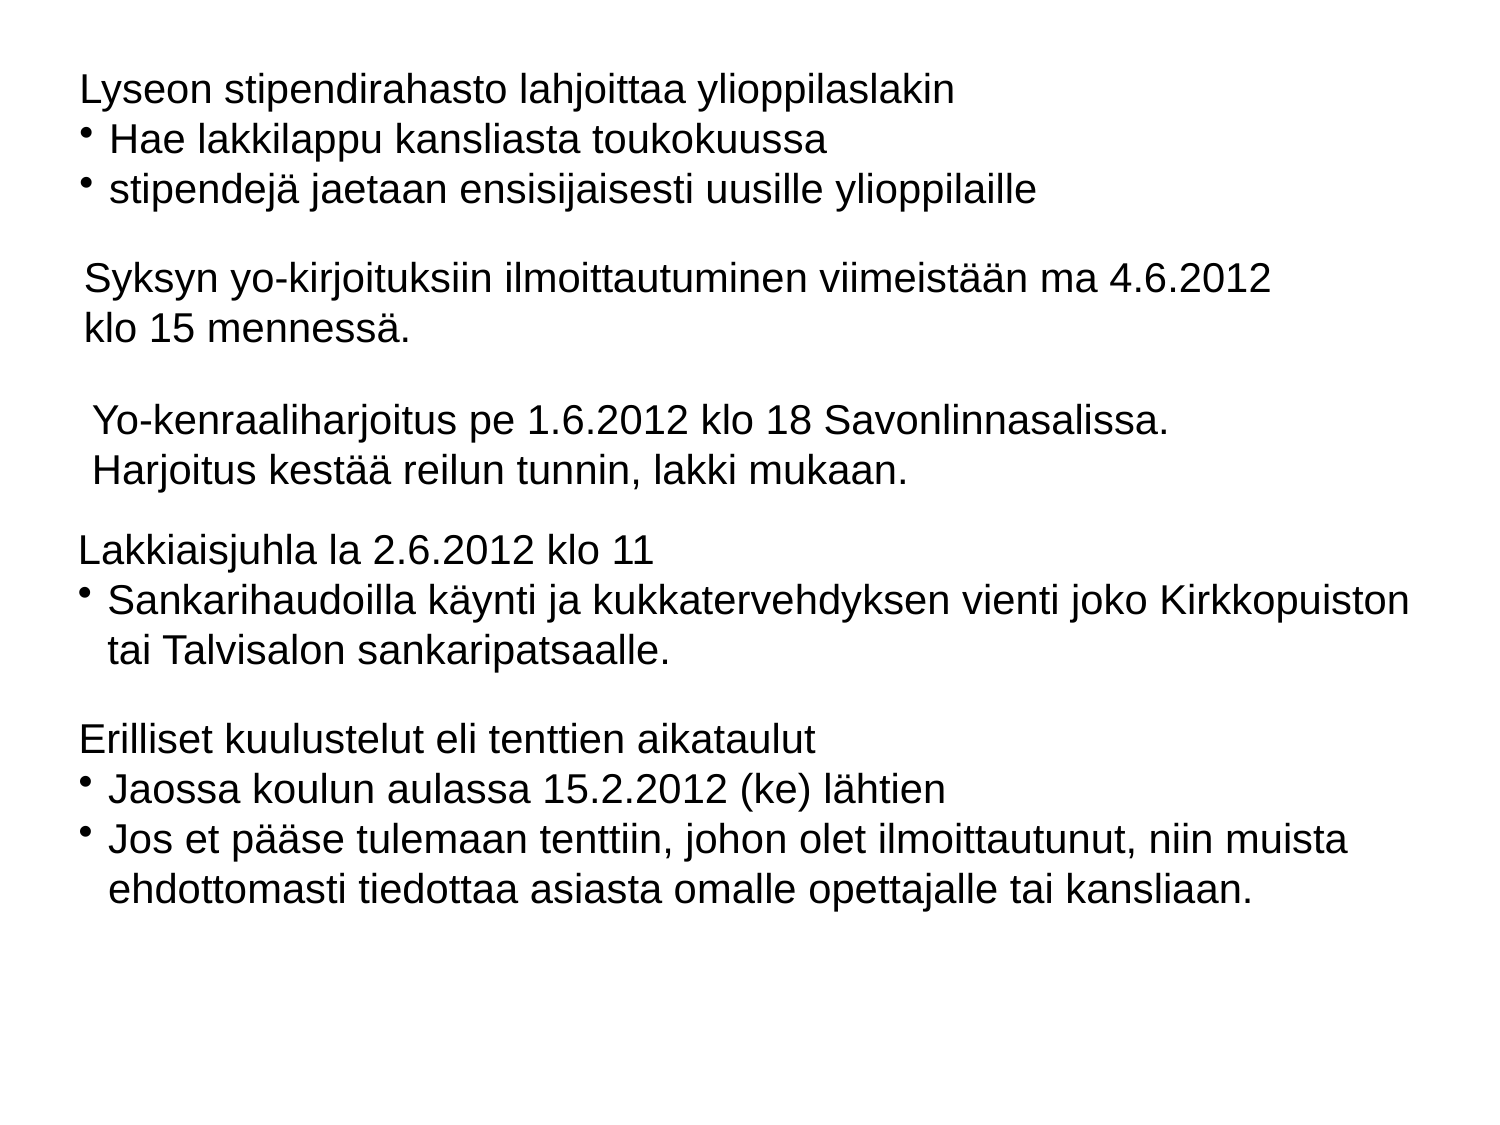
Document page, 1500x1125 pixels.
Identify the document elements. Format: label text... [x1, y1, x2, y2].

text_box Lyseon stipendirahasto lahjoittaa ylioppilaslakin Hae lakkilappu kansliasta toukokuussa stipendejä jaetaan ensisijaisesti uusille ylioppilaille [64, 54, 1053, 220]
text_box Erilliset kuulustelut eli tenttien aikataulut Jaossa koulun aulassa 15.2.2012 (ke) lähtien Jos et pääse tulemaan tenttiin, johon olet ilmoittautunut, niin muista ehdottomasti tiedottaa asiasta omalle opettajalle tai kansliaan. [63, 704, 1375, 919]
text_box Lakkiaisjuhla la 2.6.2012 klo 11 Sankarihaudoilla käynti ja kukkatervehdyksen vienti joko Kirkkopuiston tai Talvisalon sankaripatsaalle. [63, 515, 1438, 681]
text_box Syksyn yo-kirjoituksiin ilmoittautuminen viimeistään ma 4.6.2012 klo 15 mennessä. [69, 243, 1299, 359]
text_box Yo-kenraaliharjoitus pe 1.6.2012 klo 18 Savonlinnasalissa. Harjoitus kestää reilun tunnin, lakki mukaan. [77, 385, 1186, 501]
